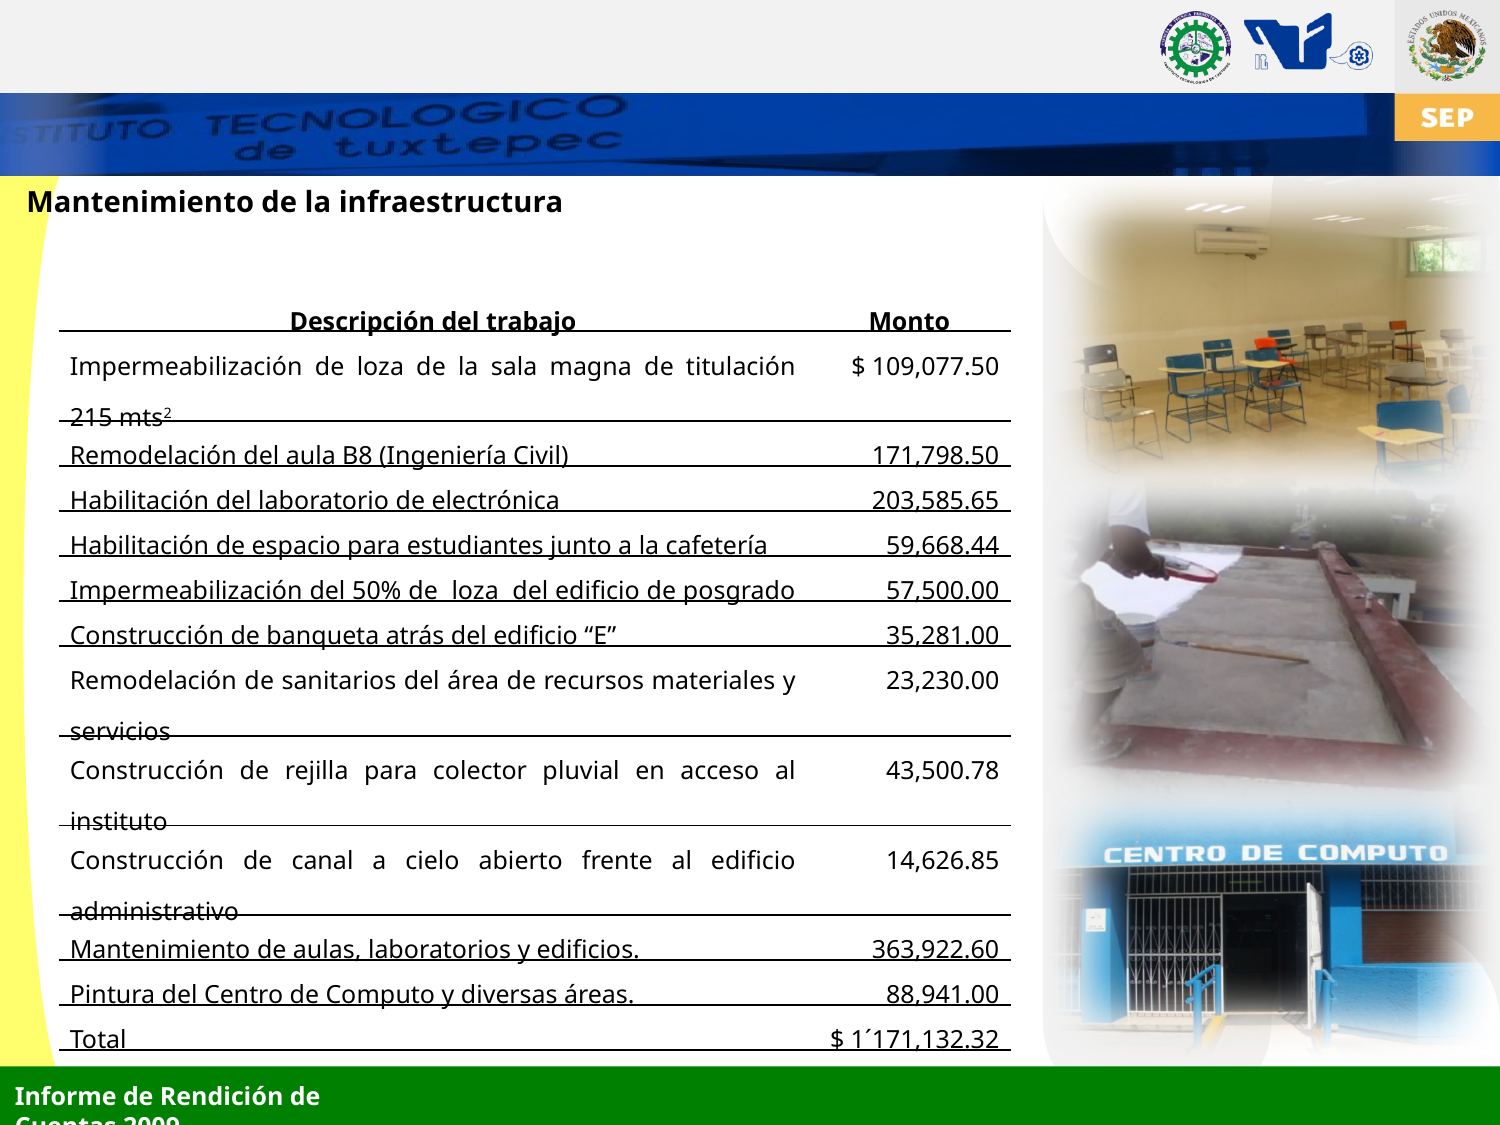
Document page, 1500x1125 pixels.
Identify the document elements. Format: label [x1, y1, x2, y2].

picture [1042, 160, 1500, 1067]
text_box [0, 0, 1500, 1125]
